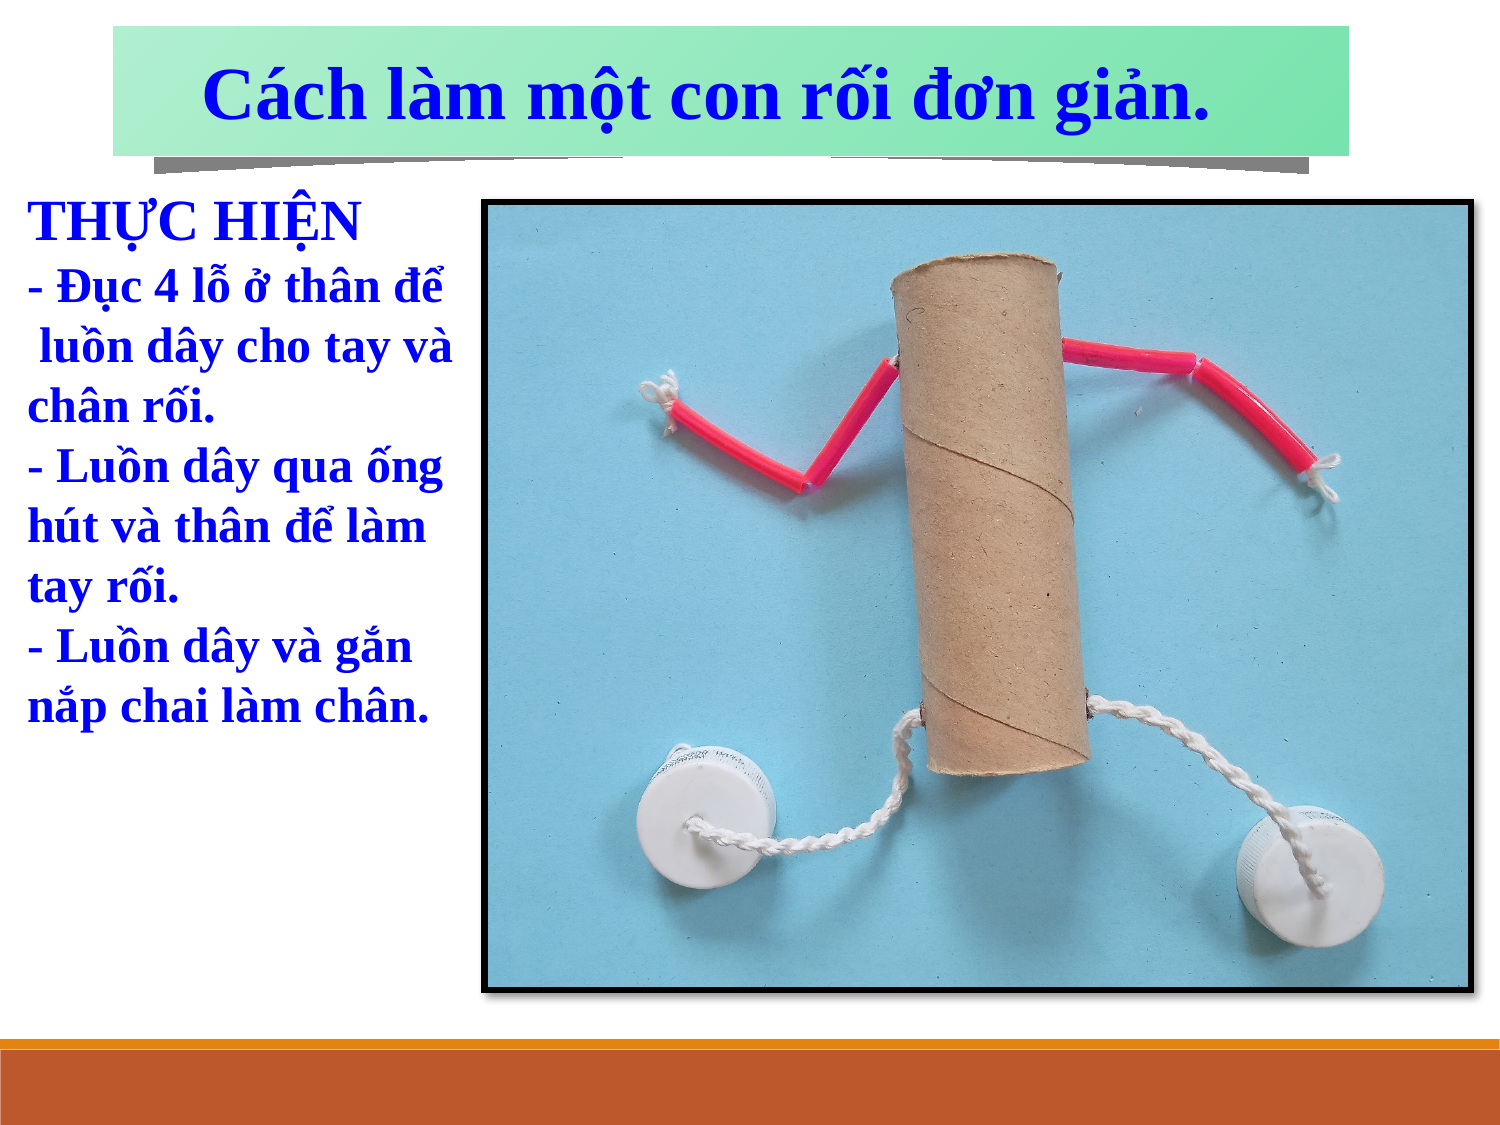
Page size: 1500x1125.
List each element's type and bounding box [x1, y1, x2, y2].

picture [486, 204, 1469, 988]
text_box [11, 24, 1414, 746]
